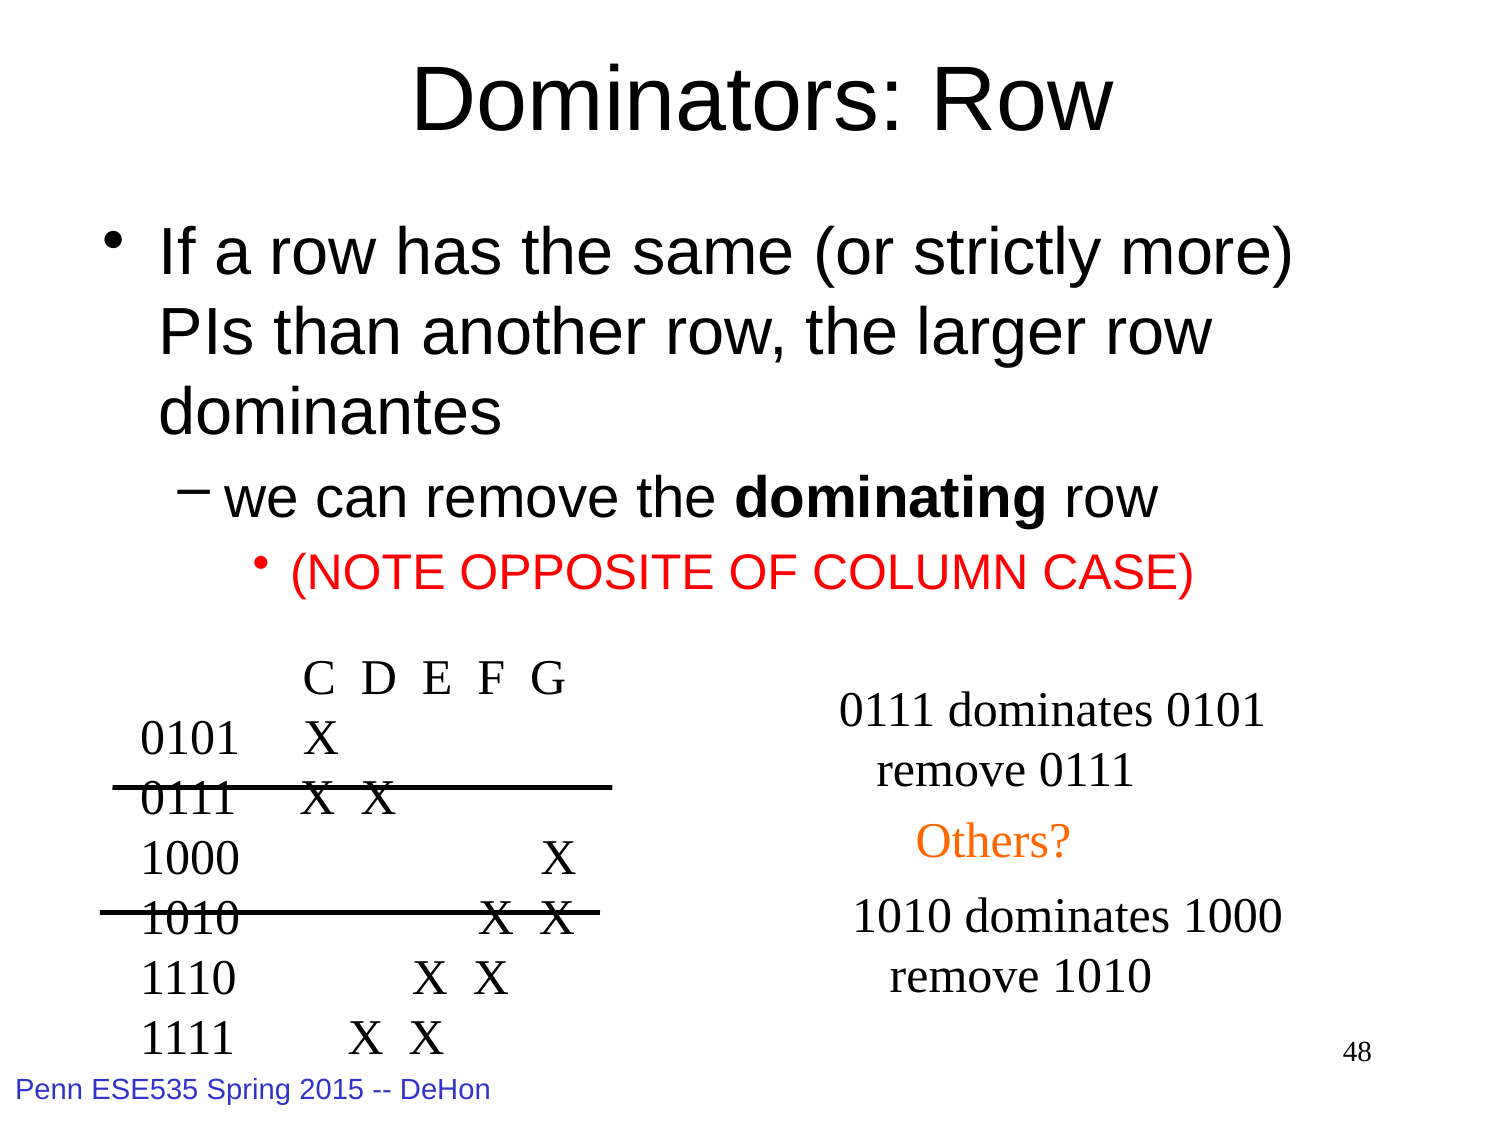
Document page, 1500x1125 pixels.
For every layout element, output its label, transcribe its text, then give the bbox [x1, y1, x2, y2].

title Dominators: Row [124, 0, 1401, 188]
slide_number 48 [1074, 1024, 1388, 1101]
text_box 0111 dominates 0101 remove 0111 [823, 669, 1282, 804]
text_box C D E F G 0101 X 0111 X X 1000 X 1010 X X 1110 X X 1111 X X [125, 788, 607, 1073]
slide_number Penn ESE535 Spring 2015 -- DeHon [0, 1062, 576, 1125]
text_box Others? [900, 799, 1087, 875]
list If a row has the same (or strictly more) PIs than another row, the larger row dominantes we can remove the dominating row (NOTE OPPOSITE OF COLUMN CASE) [87, 199, 1363, 876]
text_box 1010 dominates 1000 remove 1010 [837, 874, 1298, 1010]
text_box C D E F G 0101 X 0111 X X 1000 X 1010 X X 1110 X X 1111 X X [125, 637, 607, 787]
